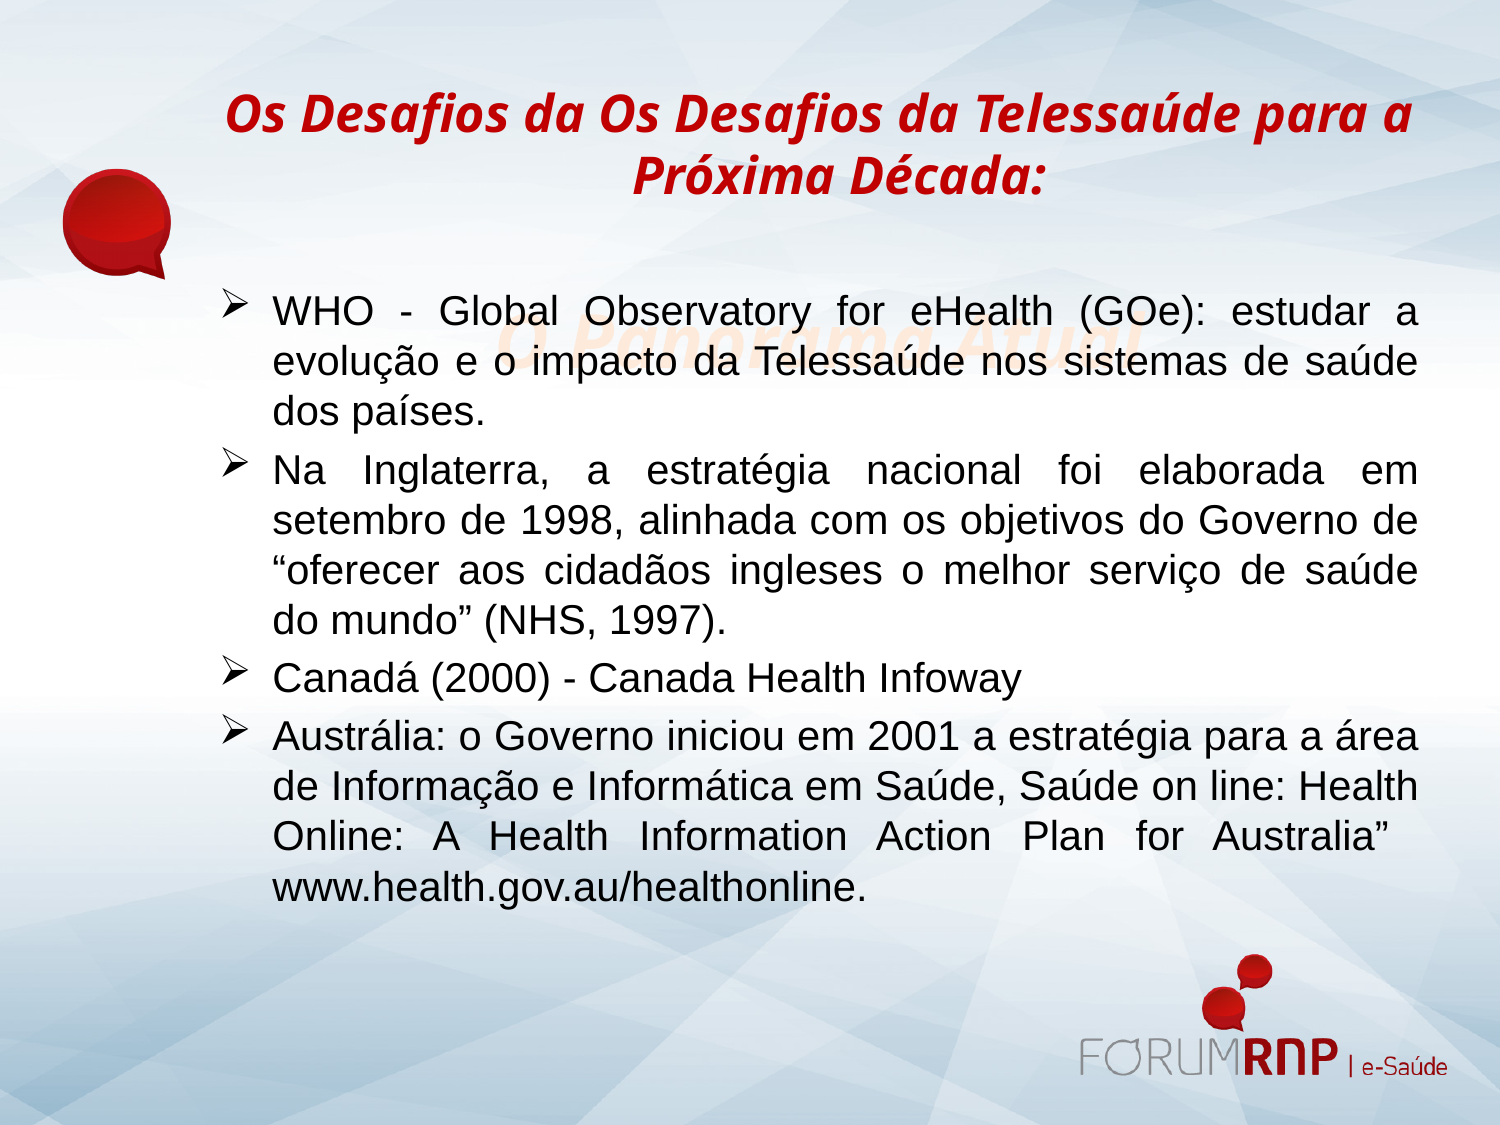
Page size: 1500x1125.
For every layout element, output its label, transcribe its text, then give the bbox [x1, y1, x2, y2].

list Os Desafios da Os Desafios da Telessaúde para a Próxima Década: O Panorama Atual [205, 73, 1433, 176]
list WHO - Global Observatory for eHealth (GOe): estudar a evolução e o impacto da Telessaúde nos sistemas de saúde dos países. Na Inglaterra, a estratégia nacional foi elaborada em setembro de 1998, alinhada com os objetivos do Governo de “oferecer aos cidadãos ingleses o melhor serviço de saúde do mundo” (NHS, 1997). Canadá (2000) - Canada Health Infoway Austrália: o Governo iniciou em 2001 a estratégia para a área de Informação e Informática em Saúde, Saúde on line: Health Online: A Health Information Action Plan for Australia” www.health.gov.au/healthonline. [205, 277, 1433, 925]
picture [0, 0, 1500, 1125]
